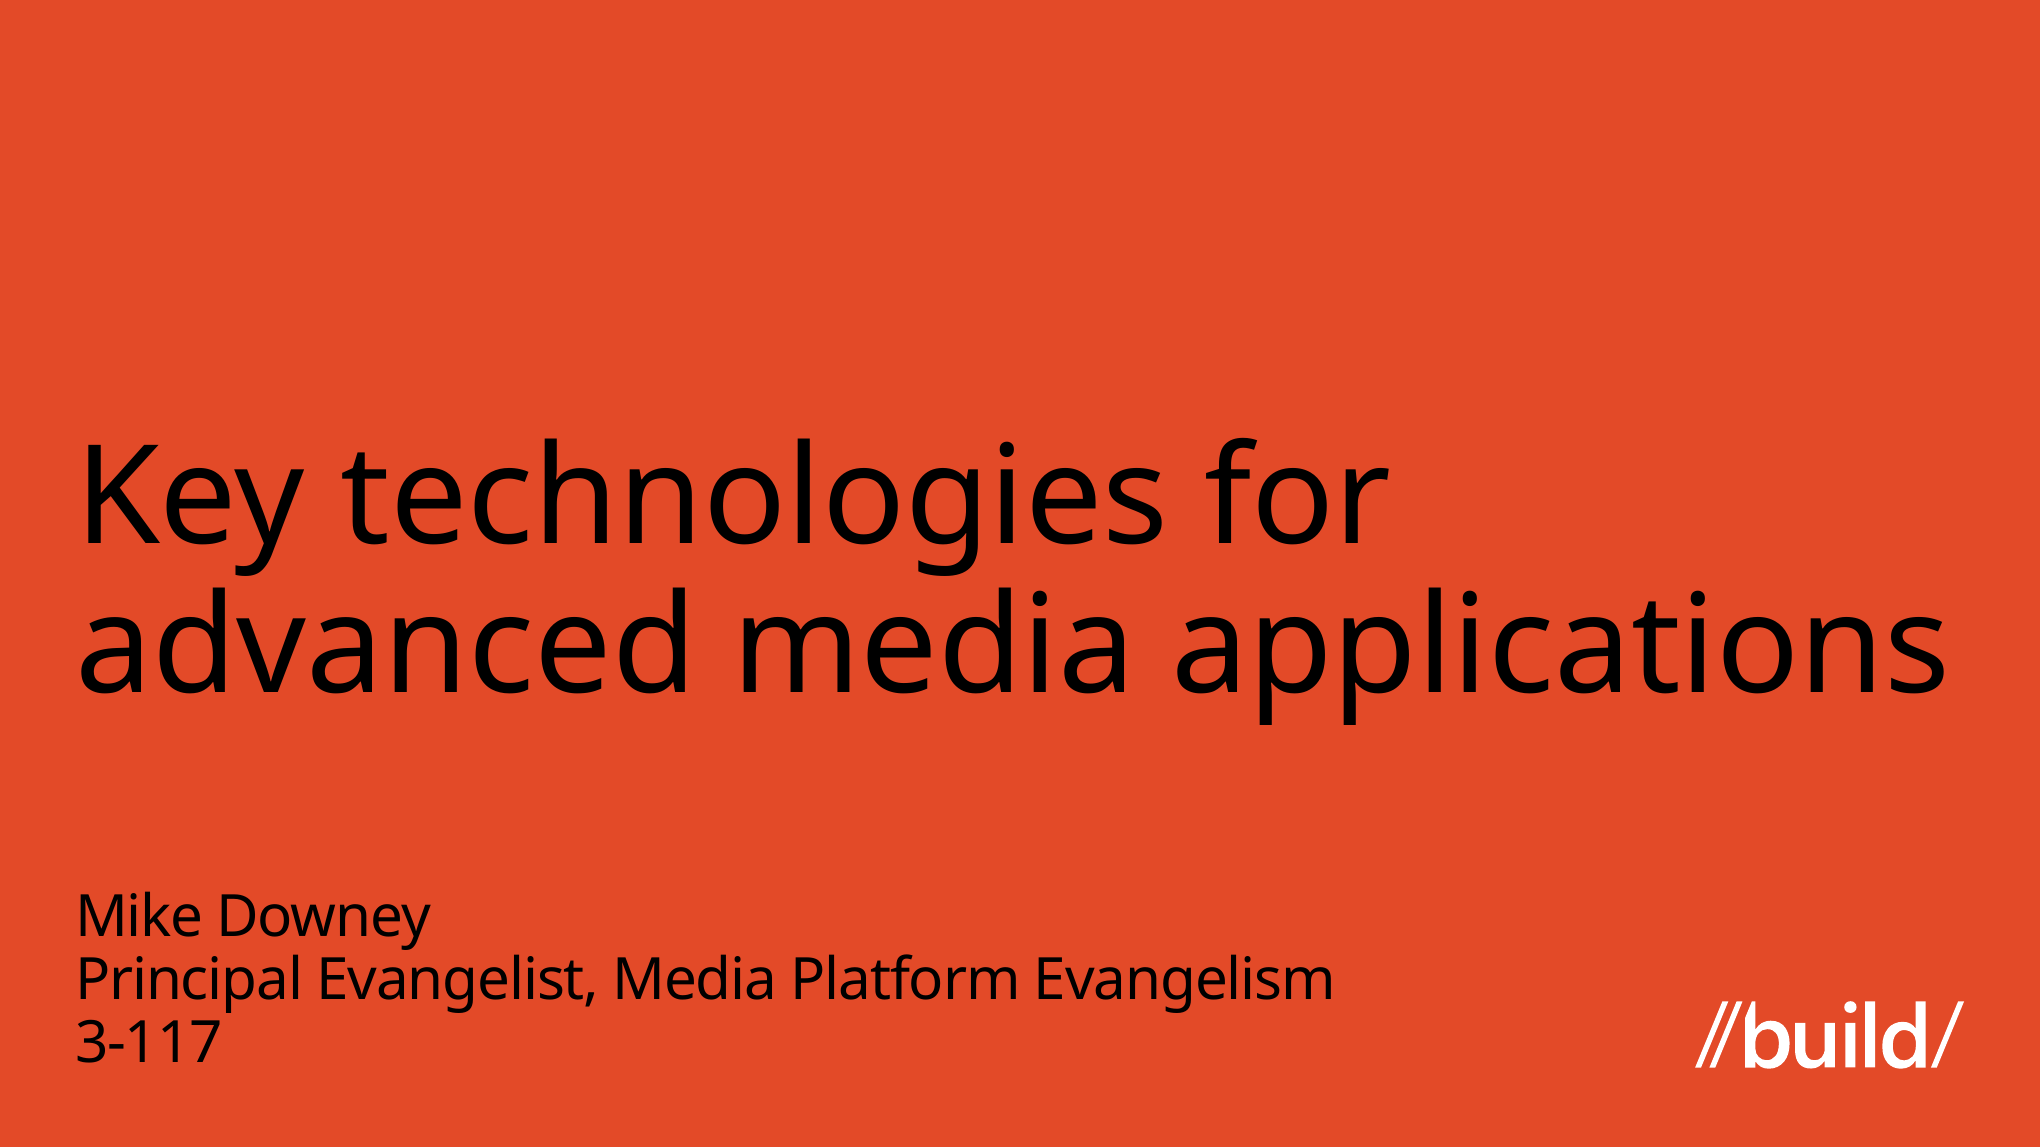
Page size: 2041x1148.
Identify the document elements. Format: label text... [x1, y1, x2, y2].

subtitle Mike Downey Principal Evangelist, Media Platform Evangelism 3-117 [45, 948, 1583, 1099]
title Key technologies for advanced media applications [45, 386, 1996, 762]
